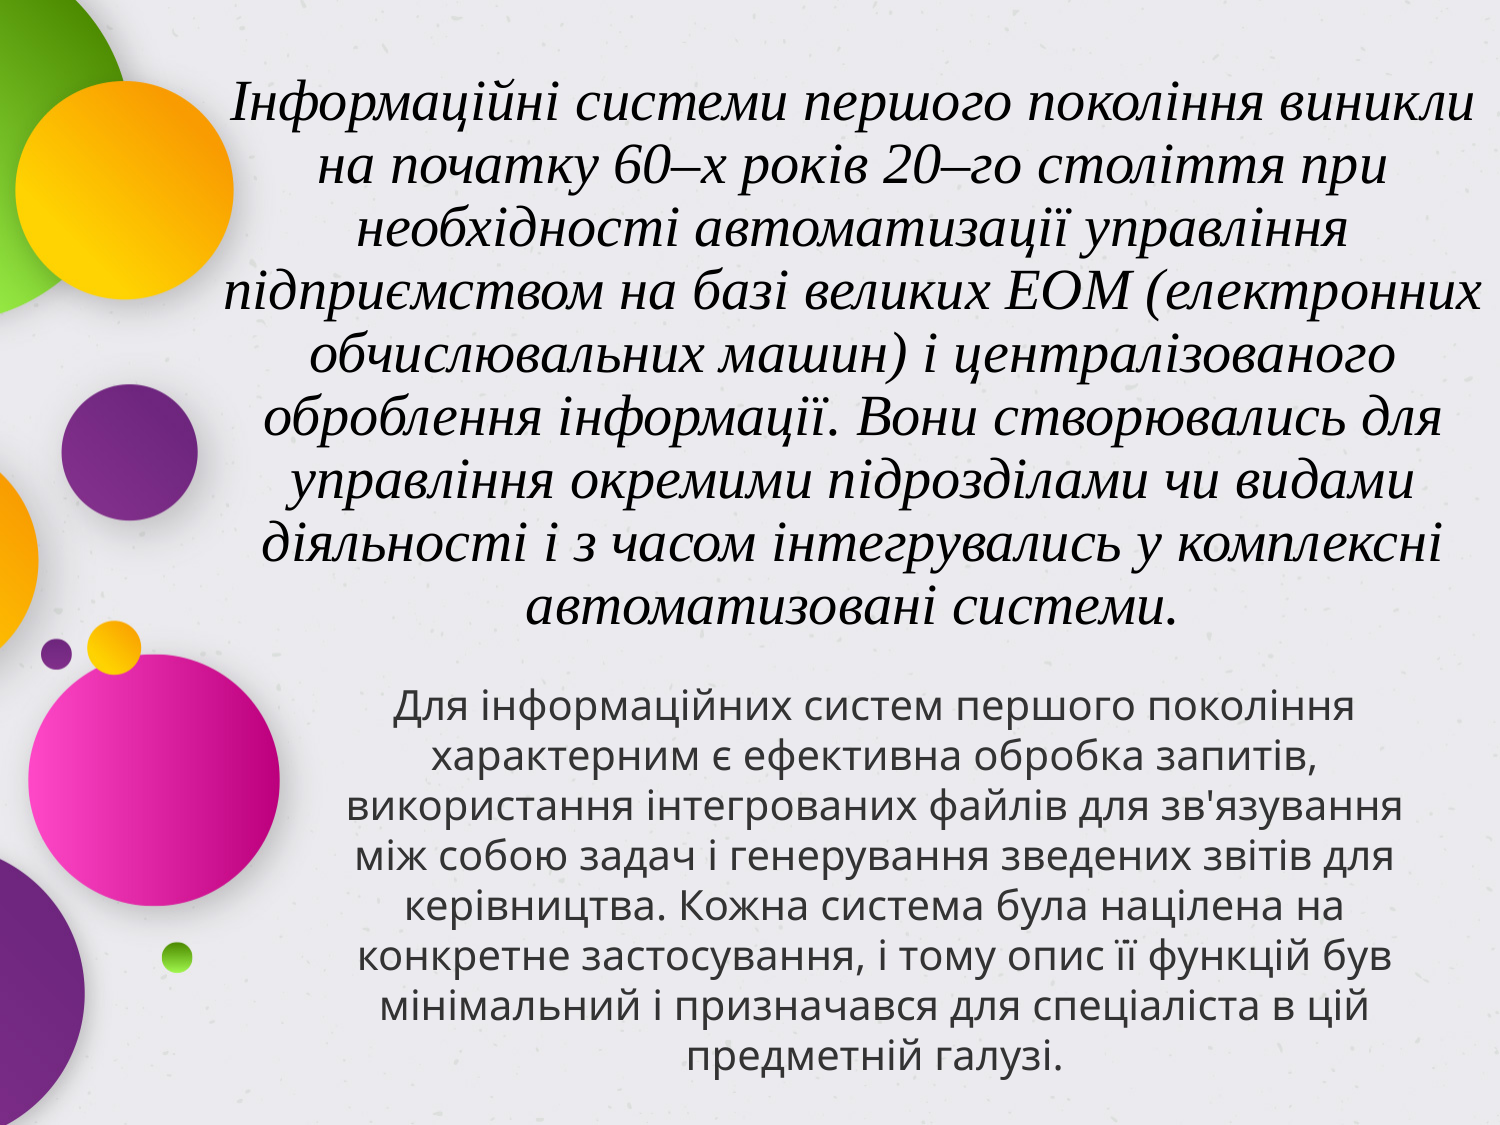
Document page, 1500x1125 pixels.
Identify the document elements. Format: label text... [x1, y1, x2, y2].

picture [0, 0, 1500, 1125]
text_box Для інформаційних систем першого покоління характерним є ефективна обробка запитів, використання інтегрованих файлів для зв'язування між собою задач і генерування зведених звітів для керівництва. Кожна система була націлена на конкретне застосування, і тому опис її функцій був мінімальний і призначався для спеціаліста в цій предметній галузі. [312, 671, 1437, 1087]
title Інформаційні системи першого покоління виникли на початку 60–х років 20–го століття при необхідності автоматизації управління підприємством на базі великих ЕОМ (електронних обчислювальних машин) і централізованого оброблення інформації. Вони створювались для управління окремими підрозділами чи видами діяльності і з часом інтегрувались у комплексні автоматизовані системи. [206, 71, 1500, 636]
